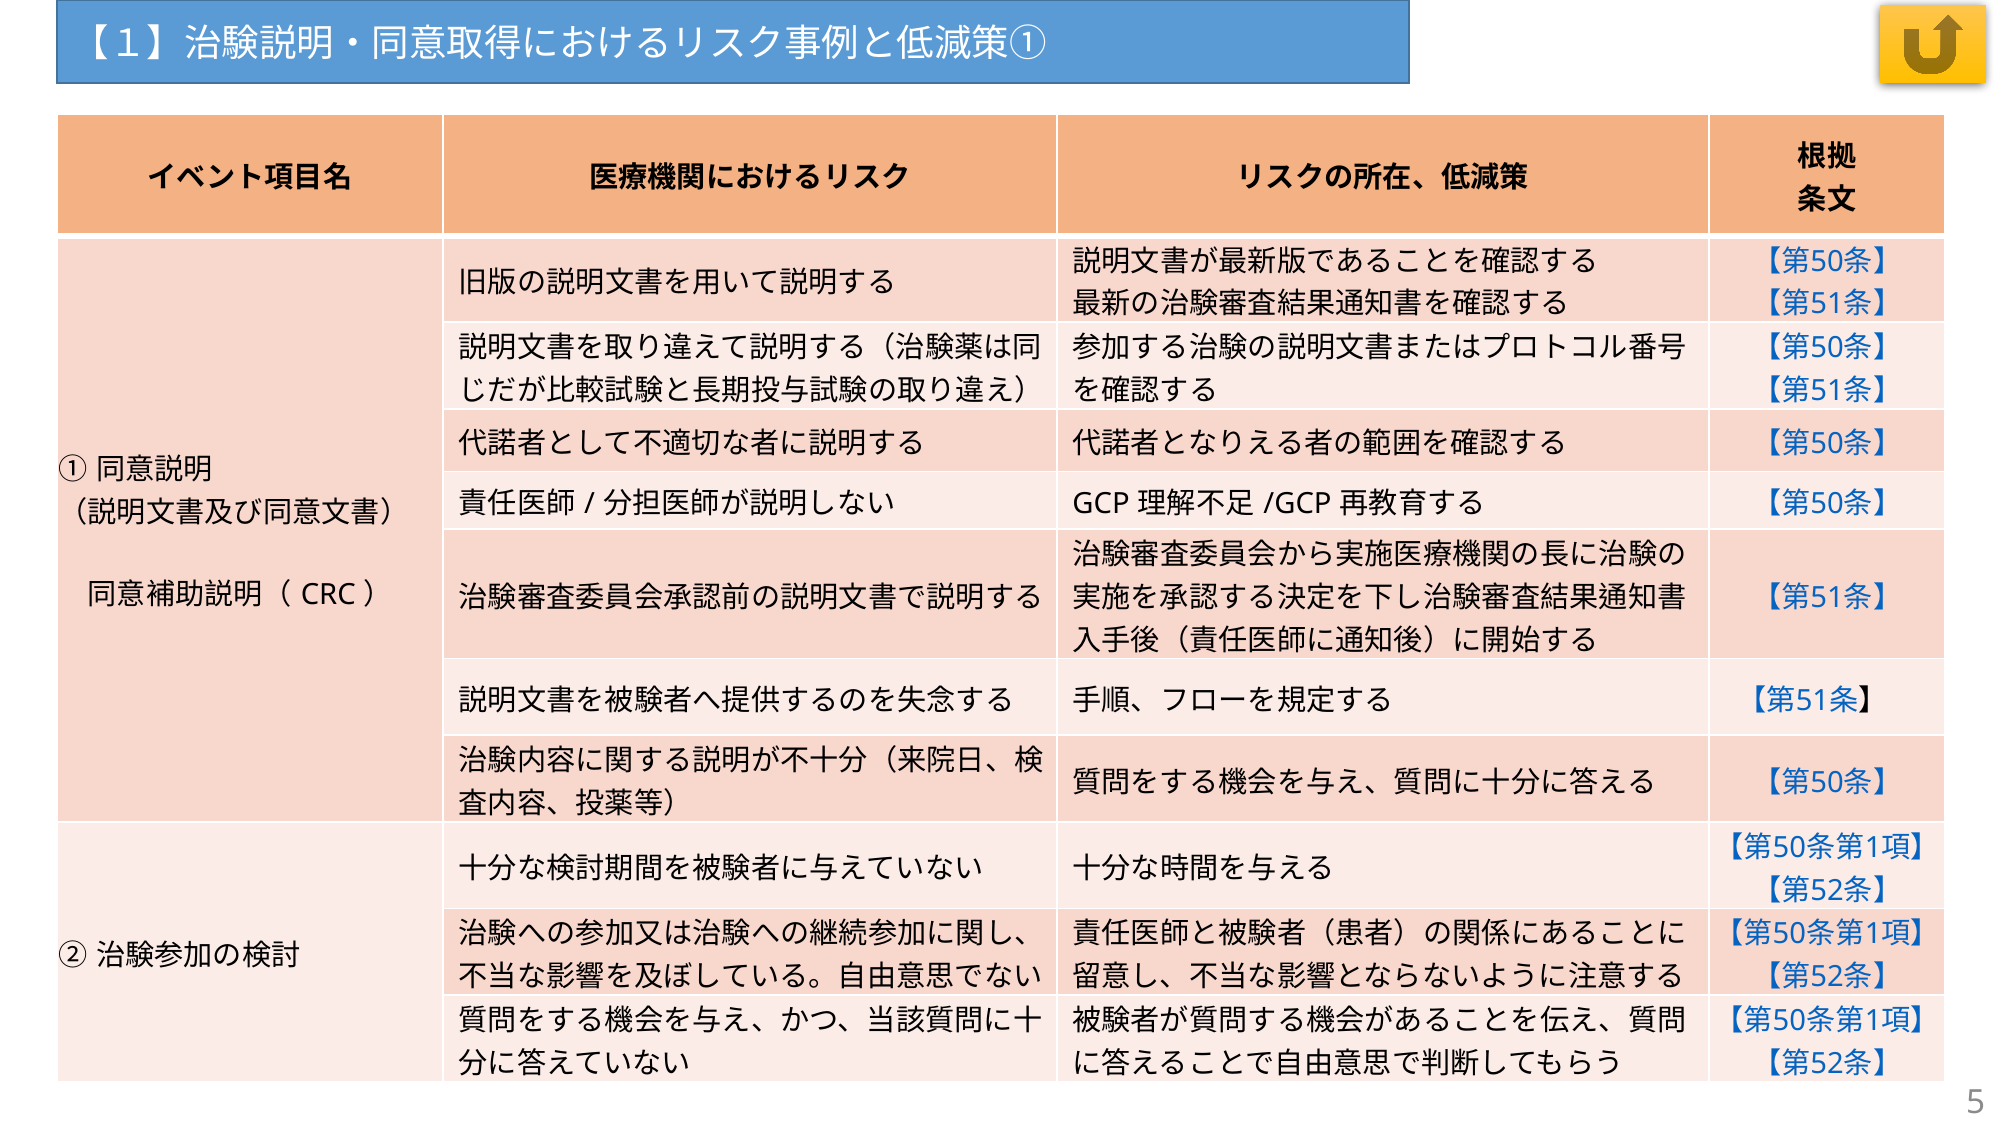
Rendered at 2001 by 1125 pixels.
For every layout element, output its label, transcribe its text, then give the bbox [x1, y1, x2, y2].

table_cell 治験への参加又は治験への継続参加に関し、不当な影響を及ぼしている。自由意思でない [444, 909, 1056, 994]
table_cell ②治験参加の検討 [58, 823, 442, 1081]
table_cell 手順、フローを規定する [1058, 659, 1708, 734]
text_box 【１】治験説明・同意取得におけるリスク事例と低減策① [56, 0, 1410, 84]
table_cell 【第50条】 【第51条】 [1710, 239, 1944, 321]
table_cell 説明文書が最新版であることを確認する 最新の治験審査結果通知書を確認する [1058, 239, 1708, 321]
table_cell 代諾者となりえる者の範囲を確認する [1058, 410, 1708, 471]
table_cell 【第50条】 [1710, 736, 1944, 821]
table_cell ①同意説明 （説明文書及び同意文書） 同意補助説明（CRC） [58, 239, 442, 821]
table_cell 質問をする機会を与え、質問に十分に答える [1058, 736, 1708, 821]
table_cell 治験審査委員会承認前の説明文書で説明する [444, 530, 1056, 658]
table_cell 代諾者として不適切な者に説明する [444, 410, 1056, 471]
table_cell 被験者が質問する機会があることを伝え、質問に答えることで自由意思で判断してもらう [1058, 996, 1708, 1081]
table_cell 説明文書を取り違えて説明する（治験薬は同じだが比較試験と長期投与試験の取り違え） [444, 323, 1056, 408]
table_header 根拠 条文 [1710, 115, 1944, 233]
table_cell 【第51条】 [1710, 530, 1944, 658]
table_cell 【第50条第1項】 【第52条】 [1710, 823, 1944, 908]
table_cell 質問をする機会を与え、かつ、当該質問に十分に答えていない [444, 996, 1056, 1081]
table_cell 十分な時間を与える [1058, 823, 1708, 908]
table_cell 責任医師/分担医師が説明しない [444, 472, 1056, 528]
table_cell 【第50条】 【第51条】 [1710, 323, 1944, 408]
table_cell 十分な検討期間を被験者に与えていない [444, 823, 1056, 908]
table_header イベント項目名 [58, 115, 442, 233]
table_cell 治験内容に関する説明が不十分（来院日、検査内容、投薬等） [444, 736, 1056, 821]
text_box [1880, 5, 1987, 84]
table_cell 【第51条】 [1710, 659, 1944, 734]
table_cell 【第50条】 [1710, 472, 1944, 528]
table_cell 【第50条第1項】 【第52条】 [1710, 996, 1944, 1081]
table_header 医療機関におけるリスク [444, 115, 1056, 233]
table_cell GCP理解不足/GCP再教育する [1058, 472, 1708, 528]
table_cell 治験審査委員会から実施医療機関の長に治験の実施を承認する決定を下し治験審査結果通知書入手後（責任医師に通知後）に開始する [1058, 530, 1708, 658]
table_header リスクの所在、低減策 [1058, 115, 1708, 233]
table_cell 【第50条】 [1710, 410, 1944, 471]
table_cell 【第50条第1項】 【第52条】 [1710, 909, 1944, 994]
table_cell 旧版の説明文書を用いて説明する [444, 239, 1056, 321]
table_cell 参加する治験の説明文書またはプロトコル番号を確認する [1058, 323, 1708, 408]
table_cell 説明文書を被験者へ提供するのを失念する [444, 659, 1056, 734]
table_cell 責任医師と被験者（患者）の関係にあることに留意し、不当な影響とならないように注意する [1058, 909, 1708, 994]
